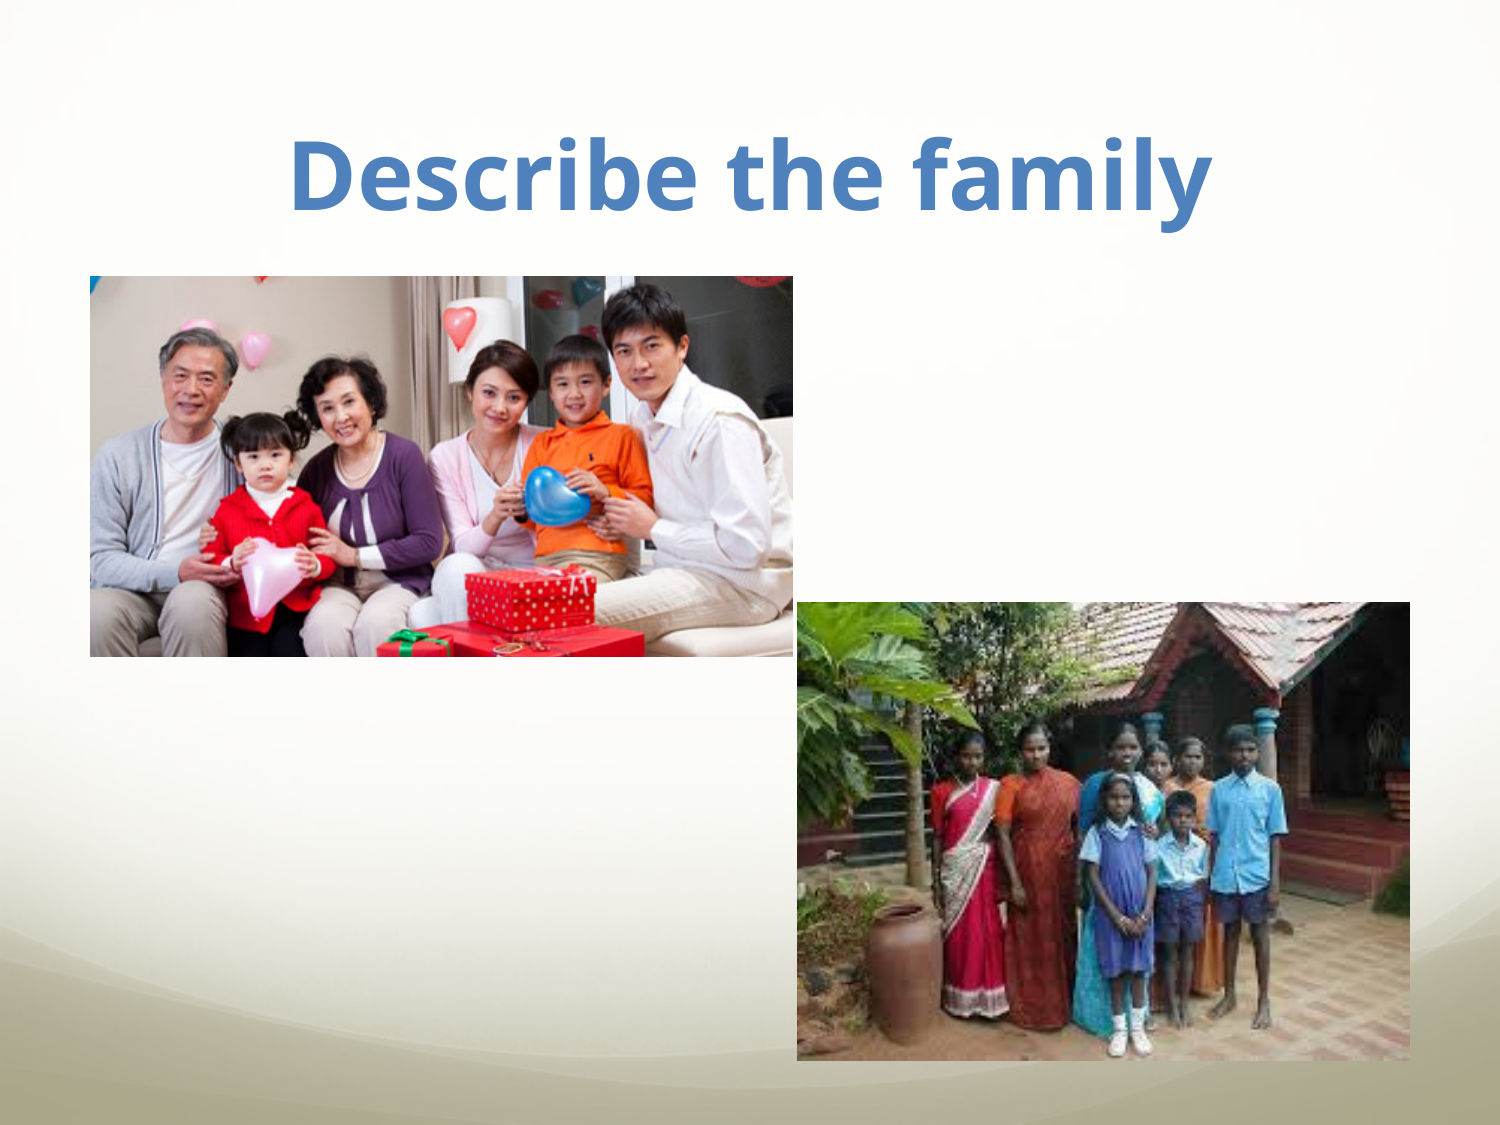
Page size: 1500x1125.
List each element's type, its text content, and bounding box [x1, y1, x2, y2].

title Describe the family [90, 17, 1410, 237]
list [89, 276, 794, 657]
picture [796, 601, 1410, 1061]
